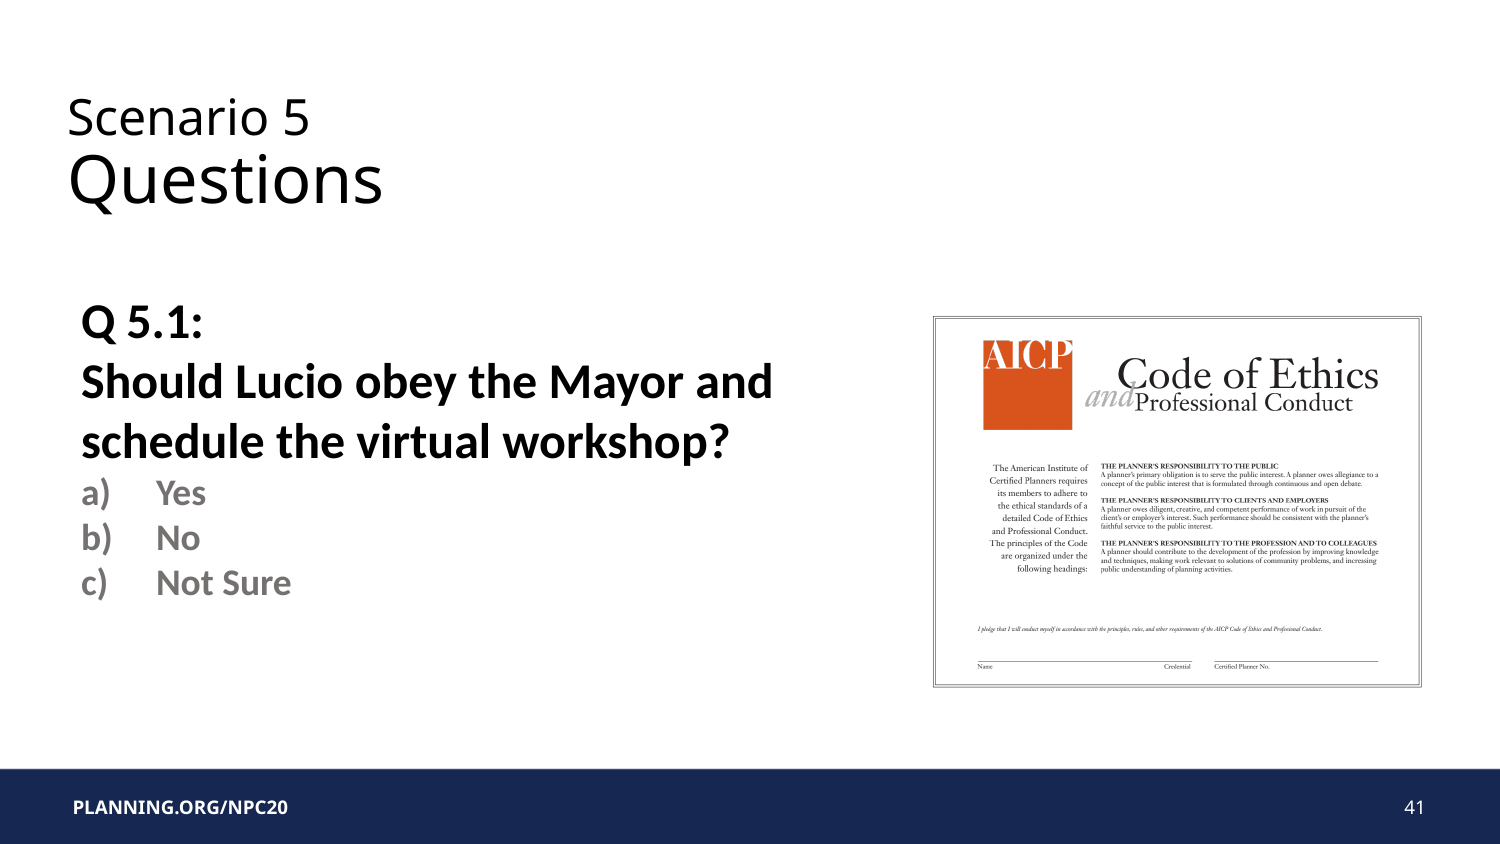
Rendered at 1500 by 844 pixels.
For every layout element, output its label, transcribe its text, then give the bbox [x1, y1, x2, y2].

title Scenario 5 Questions [67, 92, 1421, 258]
picture [915, 299, 1435, 701]
slide_number 41 [1059, 773, 1426, 844]
footer PLANNING.ORG/NPC20 [72, 773, 1029, 844]
text_box Q 5.1: Should Lucio obey the Mayor and schedule the virtual workshop? Yes No Not Sure [66, 280, 947, 705]
